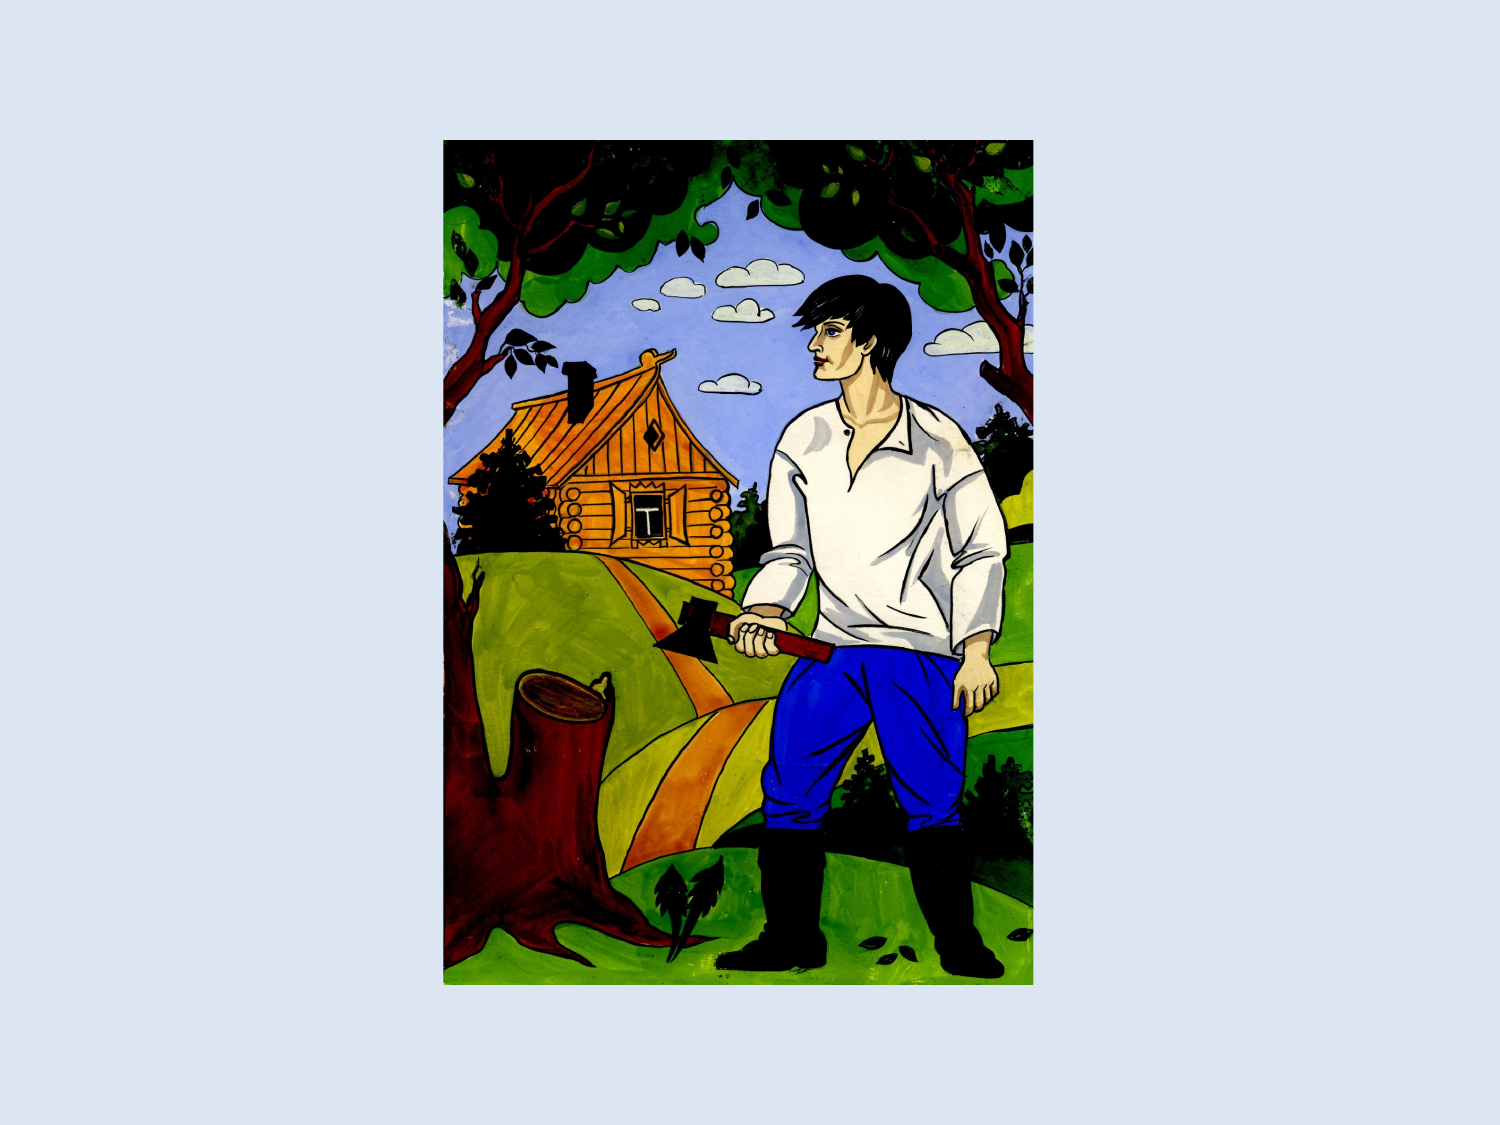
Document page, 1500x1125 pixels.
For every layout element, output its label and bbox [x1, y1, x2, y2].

picture [443, 140, 1034, 985]
